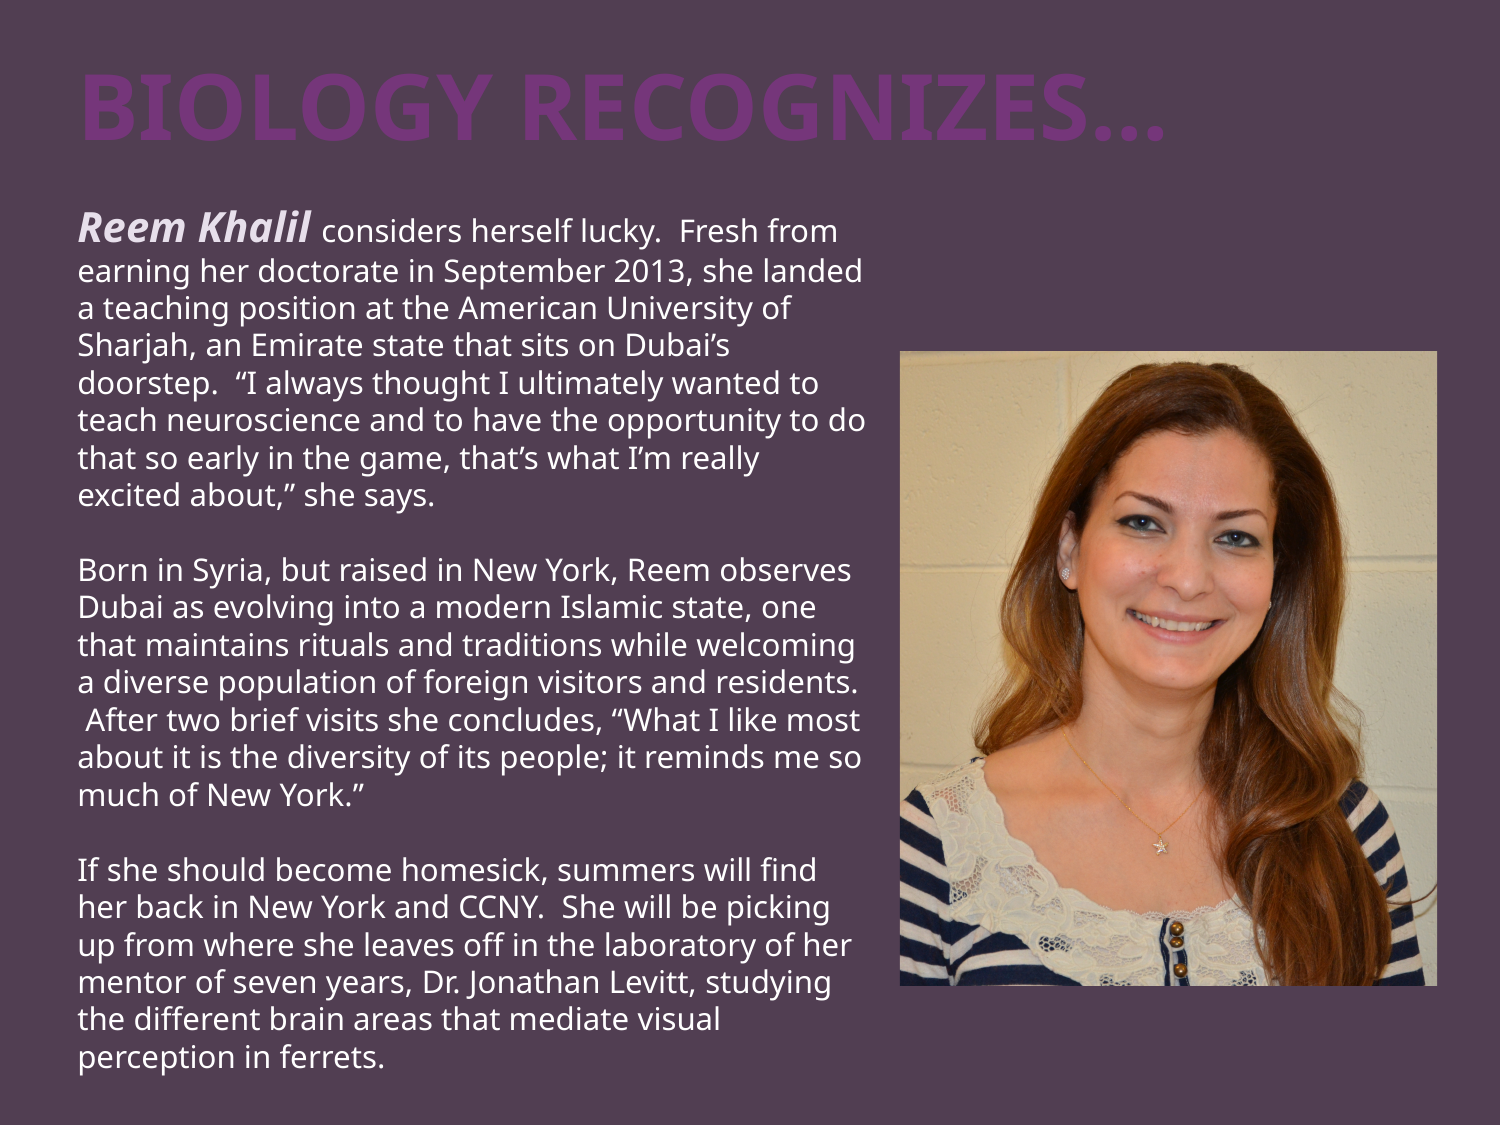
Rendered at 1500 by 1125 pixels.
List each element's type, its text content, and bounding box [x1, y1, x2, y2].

picture [899, 351, 1438, 986]
title Reem Khalil considers herself lucky. Fresh from earning her doctorate in September 2013, she landed a teaching position at the American University of Sharjah, an Emirate state that sits on Dubai’s doorstep. “I always thought I ultimately wanted to teach neuroscience and to have the opportunity to do that so early in the game, that’s what I’m really excited about,” she says. Born in Syria, but raised in New York, Reem observes Dubai as evolving into a modern Islamic state, one that maintains rituals and traditions while welcoming a diverse population of foreign visitors and residents. After two brief visits she concludes, “What I like most about it is the diversity of its people; it reminds me so much of New York.” If she should become homesick, summers will find her back in New York and CCNY. She will be picking up from where she leaves off in the laboratory of her mentor of seven years, Dr. Jonathan Levitt, studying the different brain areas that mediate visual perception in ferrets. [62, 193, 883, 1125]
text_box Biology Recognizes… [62, 41, 1463, 166]
